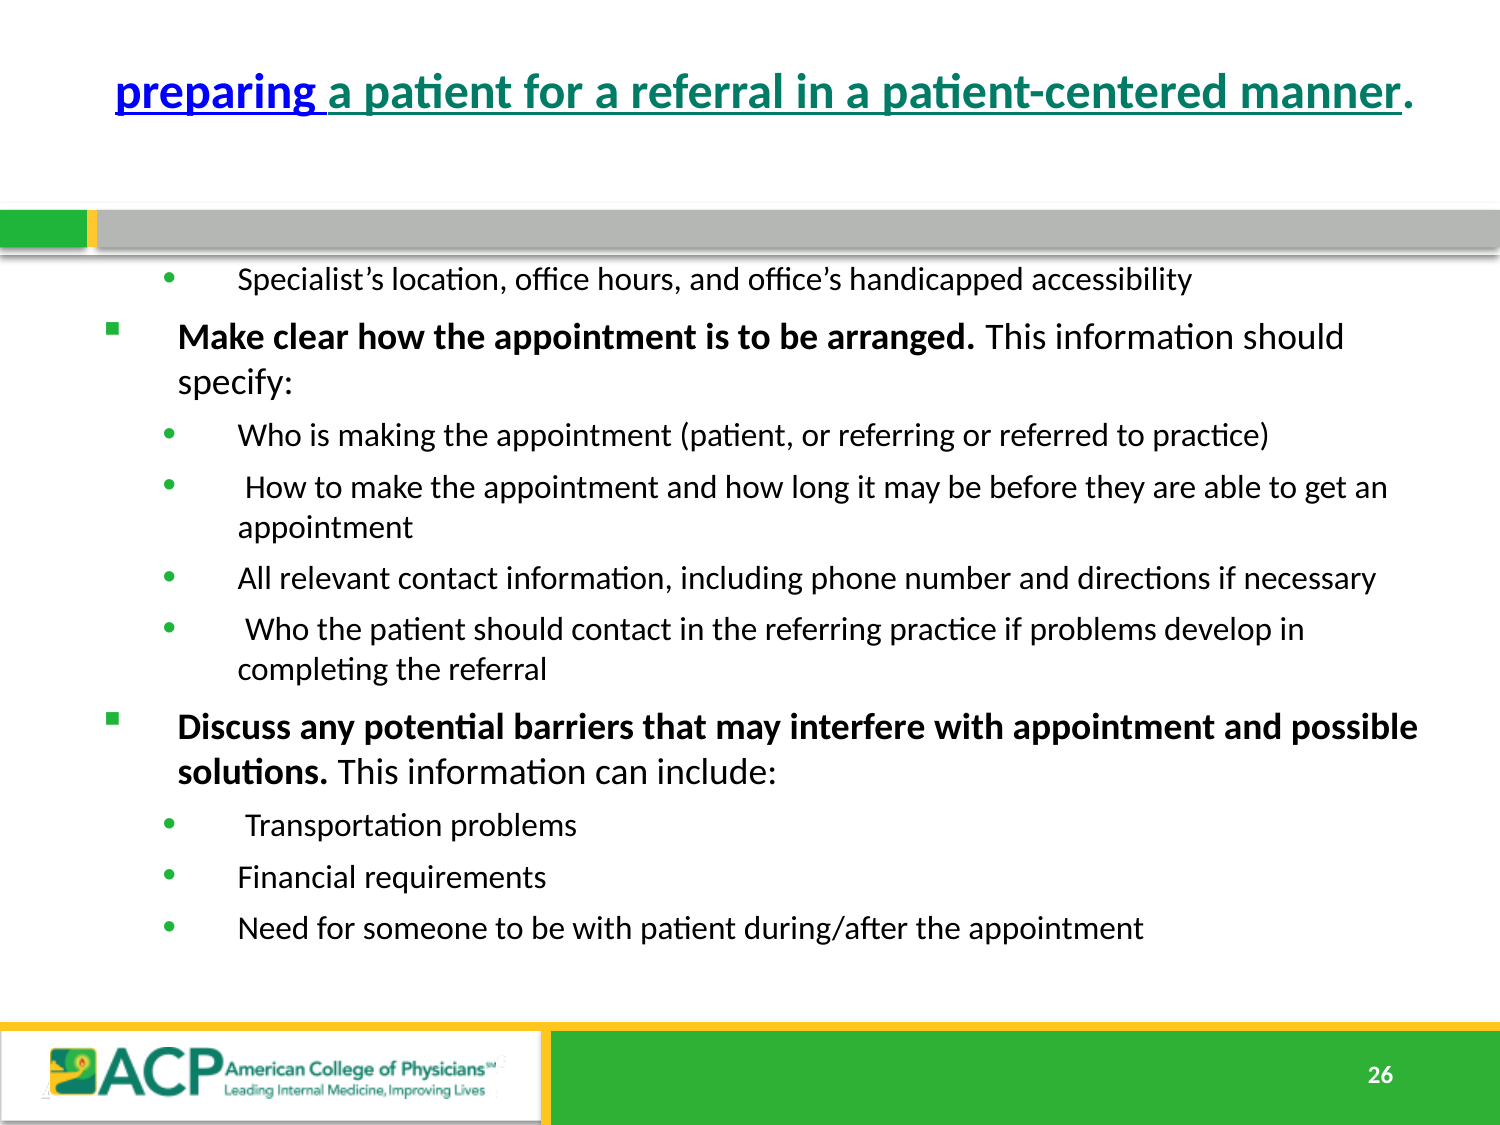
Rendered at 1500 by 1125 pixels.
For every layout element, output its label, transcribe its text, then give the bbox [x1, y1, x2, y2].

picture [50, 1047, 496, 1099]
list Specialist’s location, office hours, and office’s handicapped accessibility Make clear how the appointment is to be arranged. This information should specify: Who is making the appointment (patient, or referring or referred to practice) How to make the appointment and how long it may be before they are able to get an appointment All relevant contact information, including phone number and directions if necessary Who the patient should contact in the referring practice if problems develop in completing the referral Discuss any potential barriers that may interfere with appointment and possible solutions. This information can include: Transportation problems Financial requirements Need for someone to be with patient during/after the appointment [87, 249, 1450, 1025]
title preparing a patient for a referral in a patient-centered manner. [99, 37, 1438, 200]
